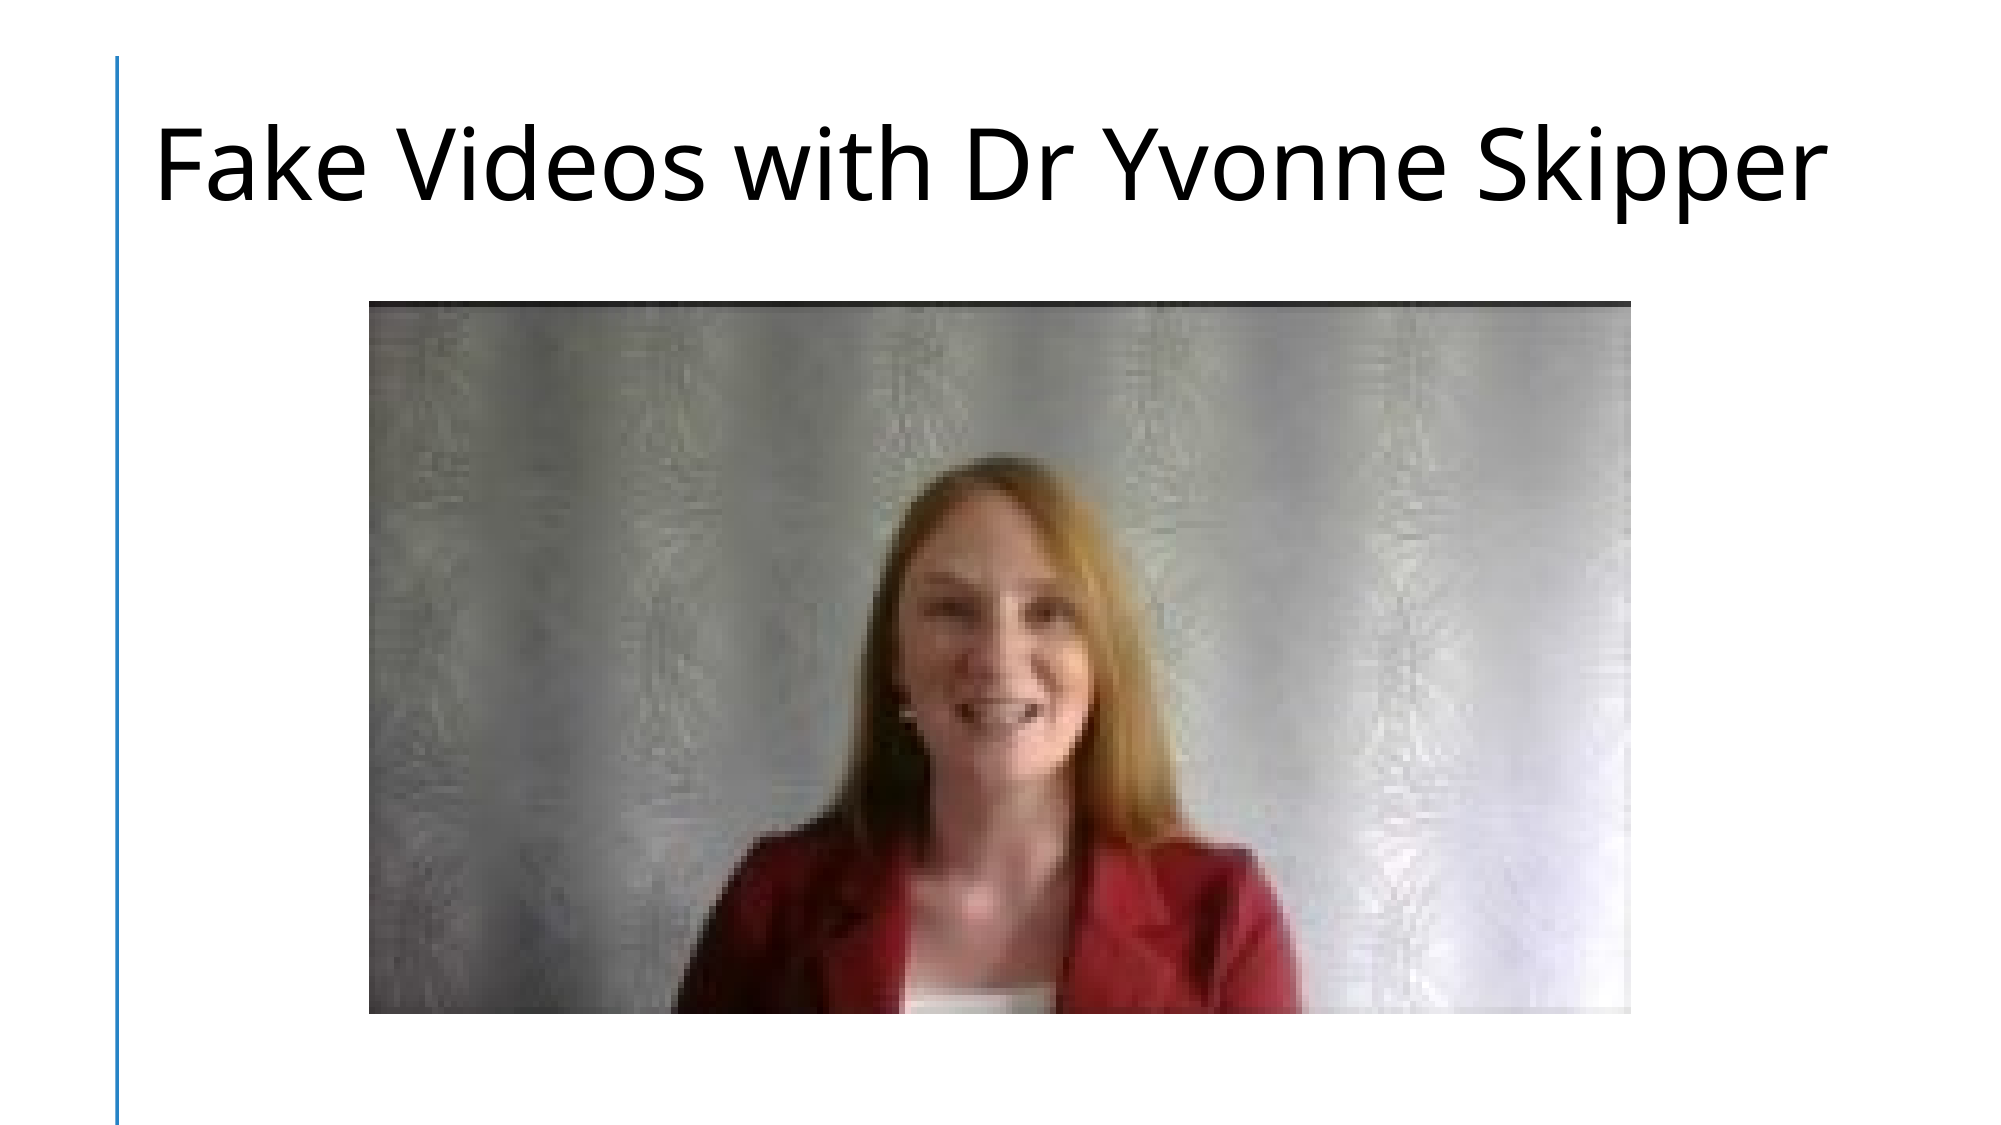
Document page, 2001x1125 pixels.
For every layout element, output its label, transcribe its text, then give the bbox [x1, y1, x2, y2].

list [368, 300, 1632, 1015]
title Fake Videos with Dr Yvonne Skipper [137, 59, 1863, 278]
